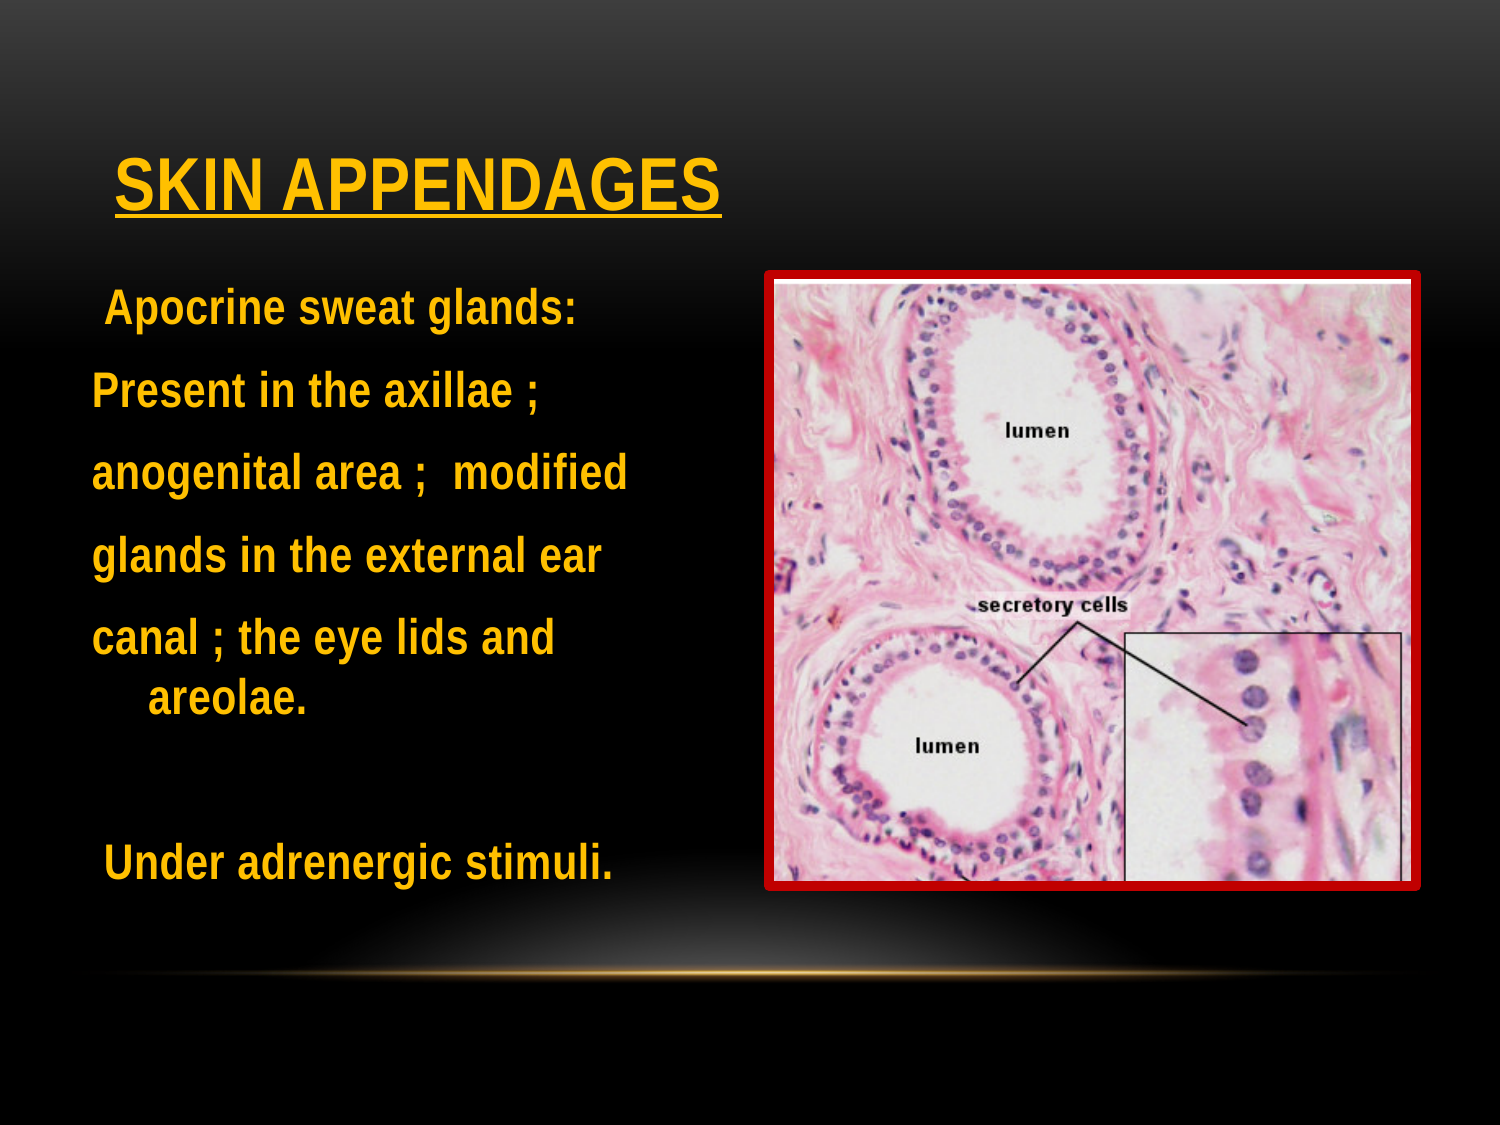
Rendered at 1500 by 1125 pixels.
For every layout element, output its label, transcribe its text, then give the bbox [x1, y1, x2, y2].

list Apocrine sweat glands: Present in the axillae ; anogenital area ; modified glands in the external ear canal ; the eye lids and areolae. Under adrenergic stimuli. [76, 267, 740, 1010]
picture [0, 0, 1500, 1125]
title Skin appendages [99, 45, 1400, 233]
